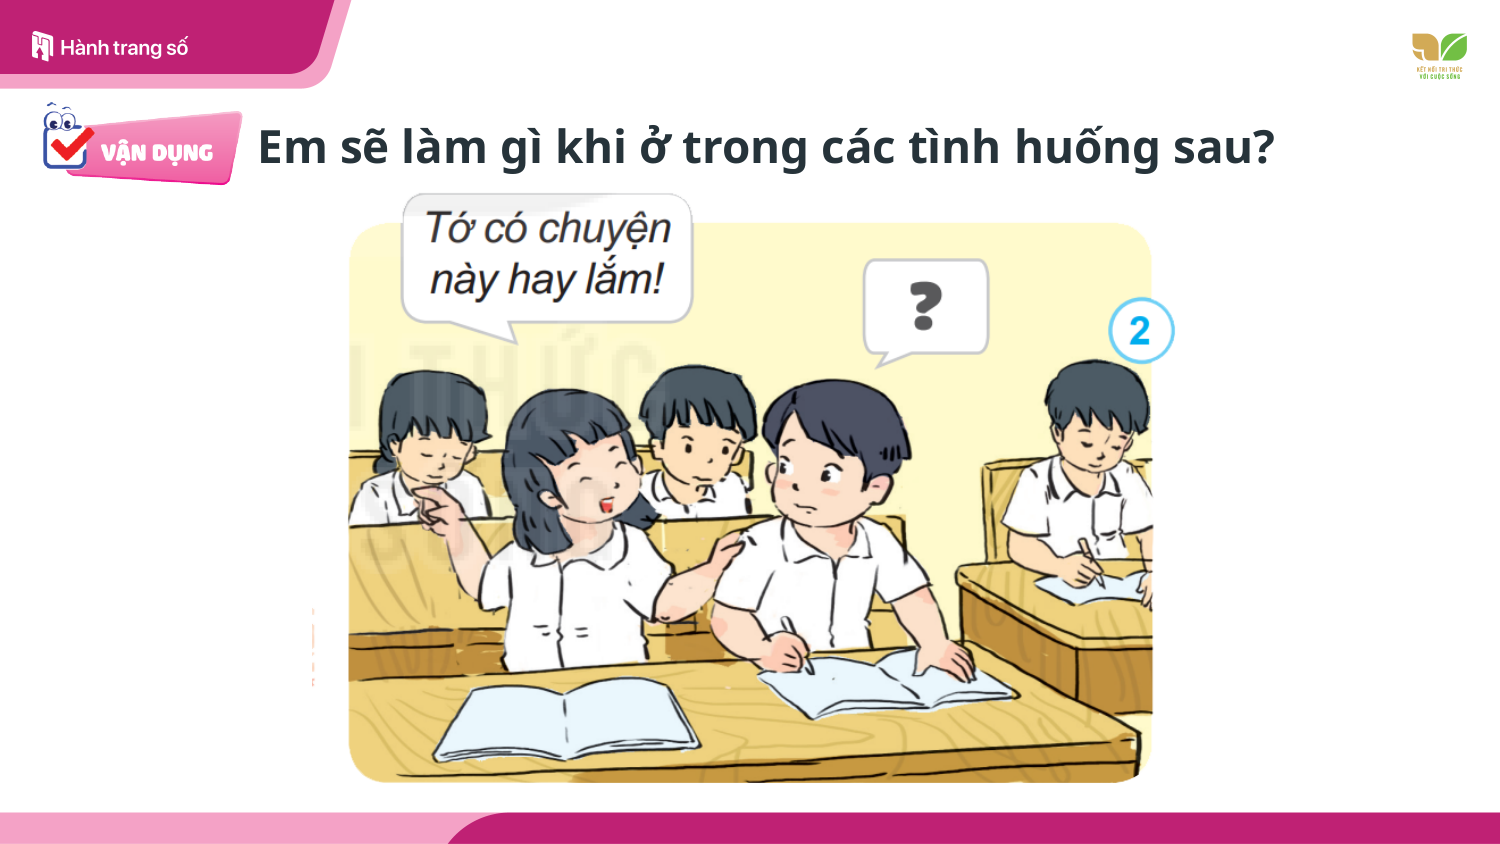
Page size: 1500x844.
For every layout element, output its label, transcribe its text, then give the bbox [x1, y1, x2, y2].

picture [0, 0, 1500, 844]
text_box Em sẽ làm gì khi ở trong các tình huống sau? [249, 110, 1388, 181]
